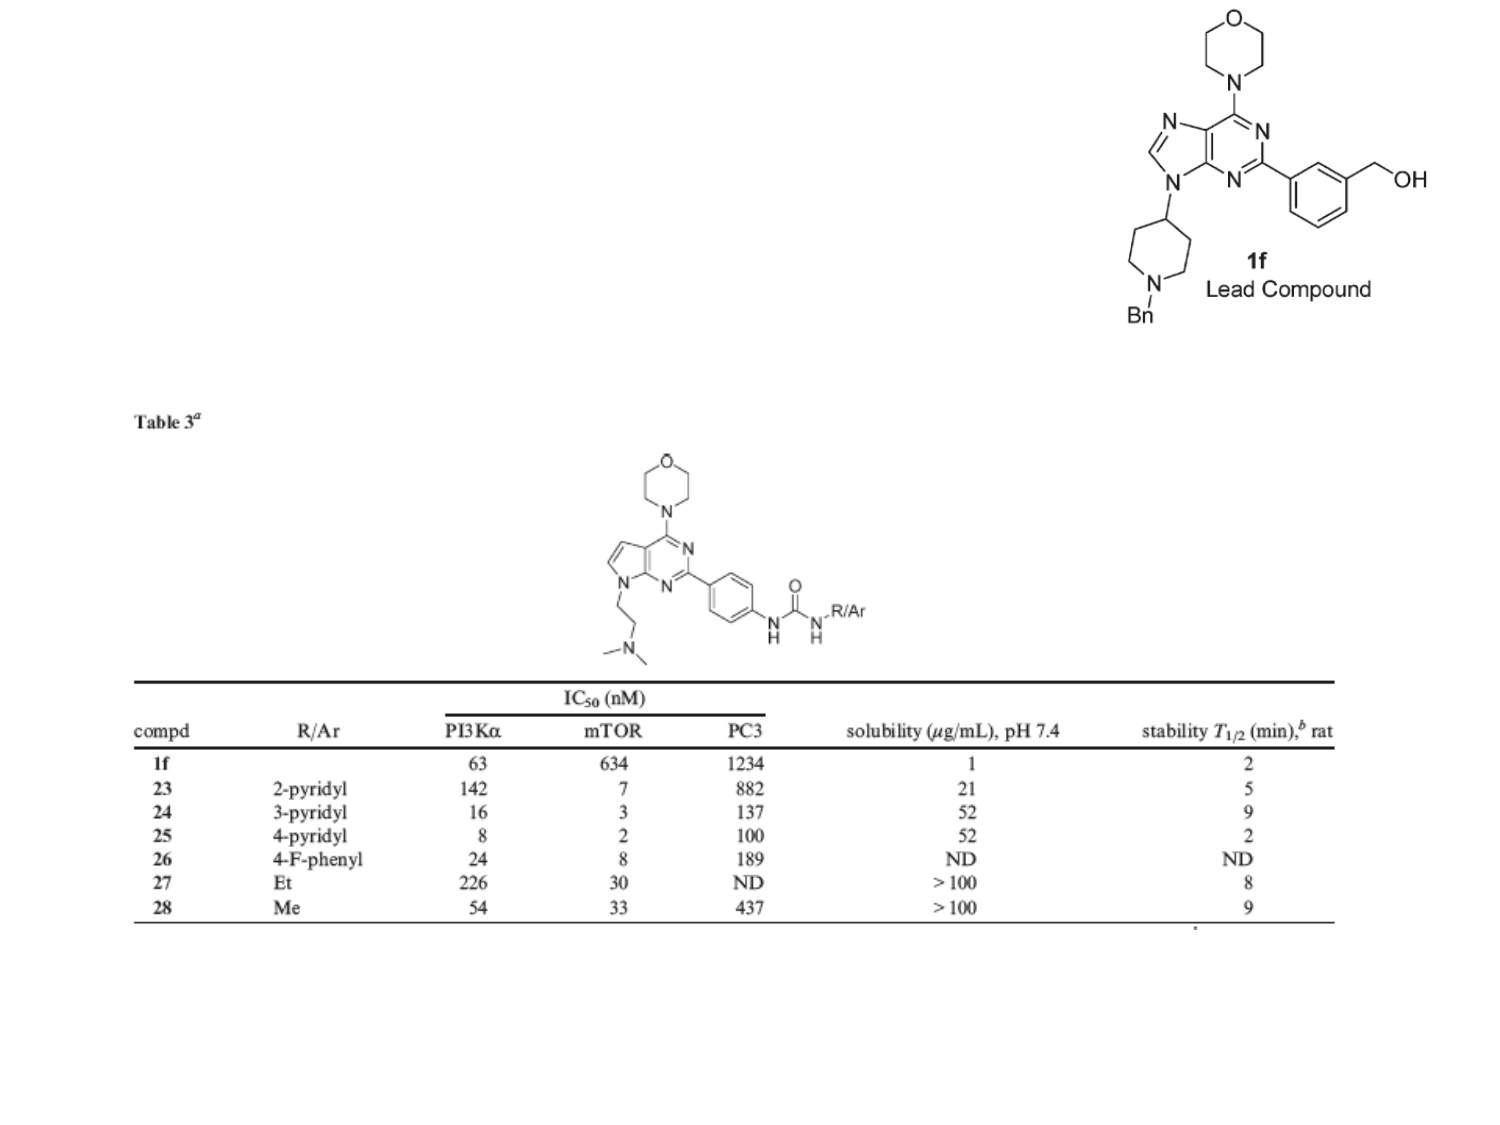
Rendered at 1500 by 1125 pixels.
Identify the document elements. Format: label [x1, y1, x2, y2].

picture [124, 399, 1363, 930]
picture [1112, 0, 1442, 333]
